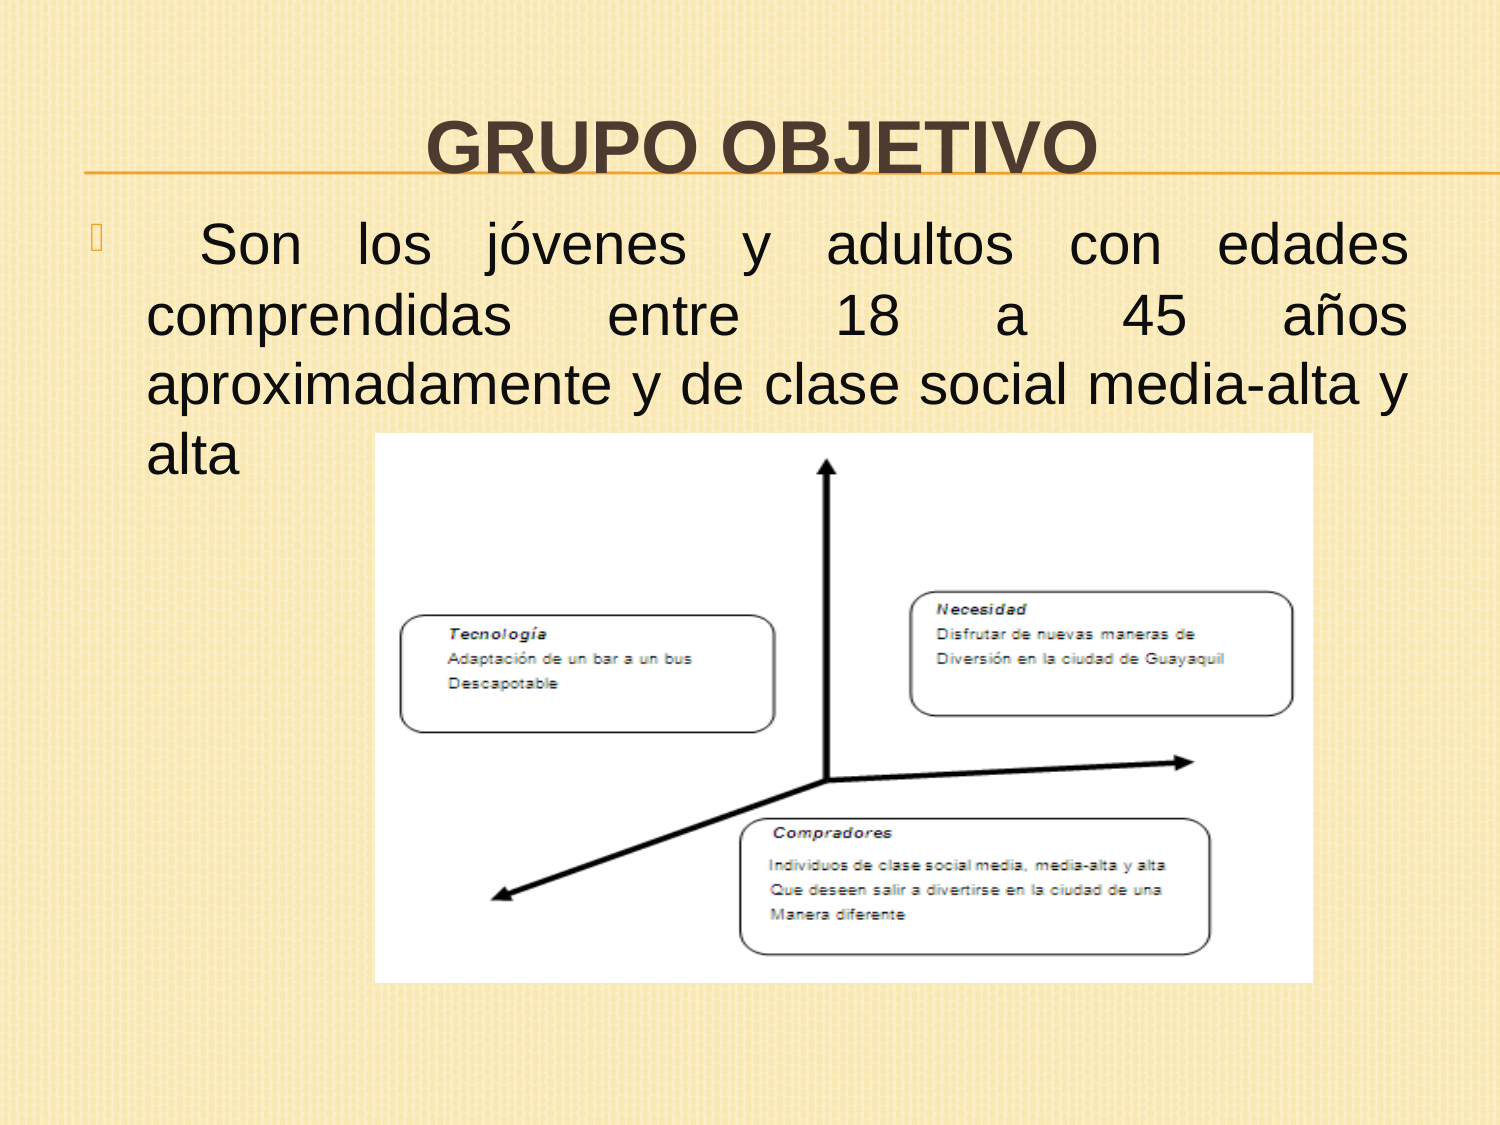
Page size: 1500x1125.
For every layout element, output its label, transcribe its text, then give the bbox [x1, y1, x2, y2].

picture [374, 433, 1313, 984]
list Son los jóvenes y adultos con edades comprendidas entre 18 a 45 años aproximadamente y de clase social media-alta y alta [75, 199, 1425, 1005]
title GRUPO OBJETIVO [50, 75, 1475, 213]
